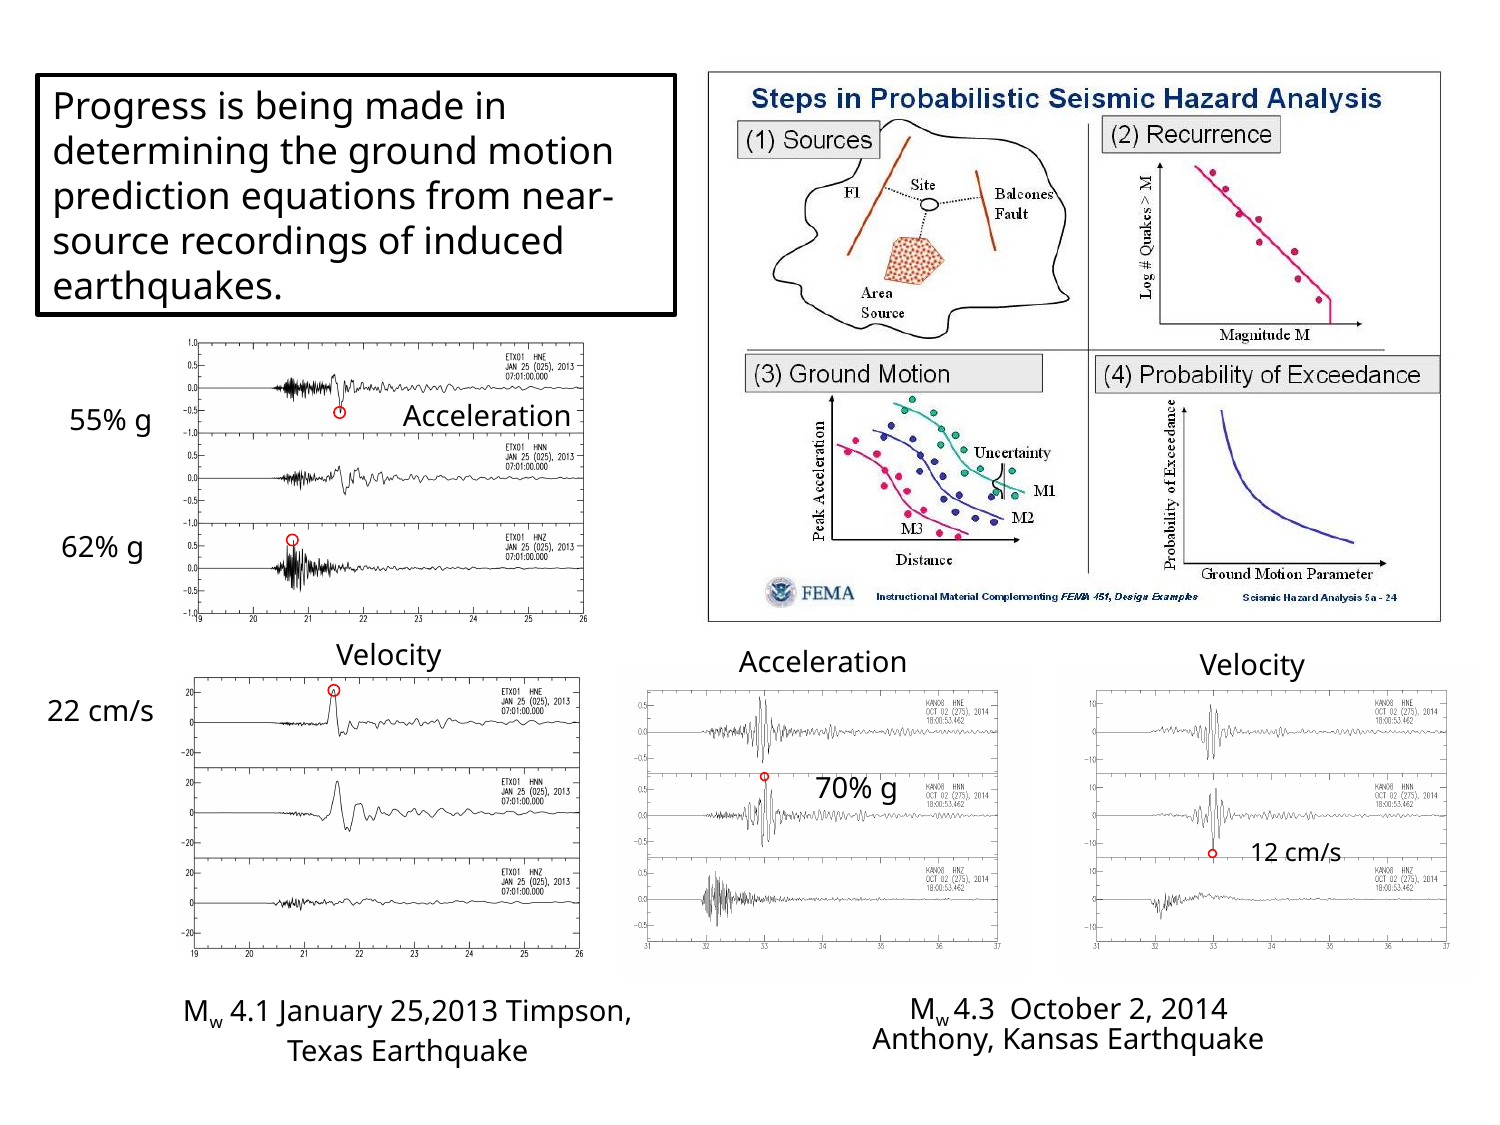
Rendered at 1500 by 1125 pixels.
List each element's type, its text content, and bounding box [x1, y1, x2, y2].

text_box Progress is being made in determining the ground motion prediction equations from near-source recordings of induced earthquakes. [37, 74, 654, 315]
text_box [31, 319, 655, 1064]
text_box Mw 4.3 October 2, 2014 Anthony, Kansas Earthquake [699, 988, 1438, 1056]
text_box Velocity [1184, 654, 1321, 663]
text_box Acceleration [724, 654, 923, 663]
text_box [618, 664, 1476, 980]
picture [659, 41, 1476, 647]
